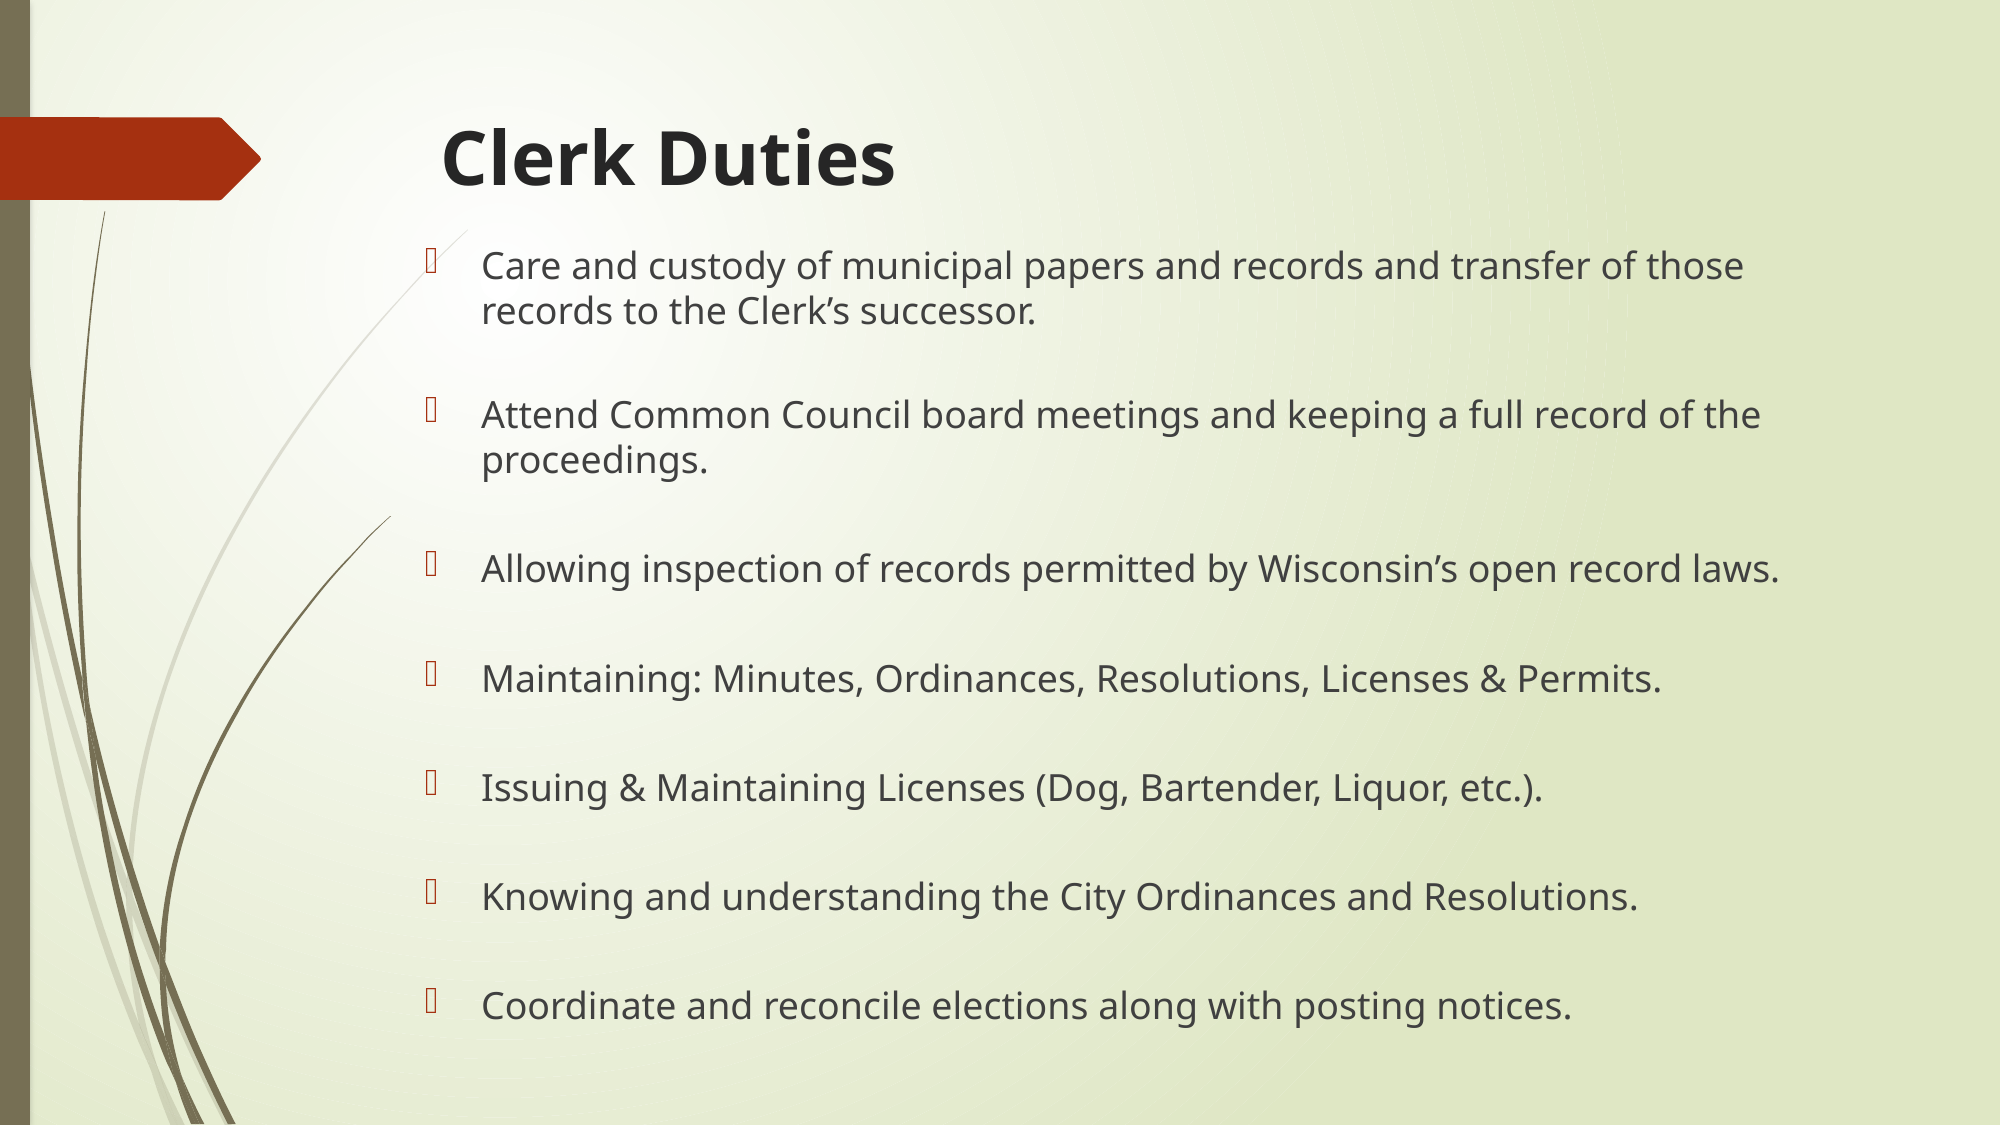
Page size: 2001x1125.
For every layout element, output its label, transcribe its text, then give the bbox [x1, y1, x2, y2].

list Care and custody of municipal papers and records and transfer of those records to the Clerk’s successor. Attend Common Council board meetings and keeping a full record of the proceedings. Allowing inspection of records permitted by Wisconsin’s open record laws. Maintaining: Minutes, Ordinances, Resolutions, Licenses & Permits. Issuing & Maintaining Licenses (Dog, Bartender, Liquor, etc.). Knowing and understanding the City Ordinances and Resolutions. Coordinate and reconcile elections along with posting notices. [409, 234, 1873, 1101]
title Clerk Duties [425, 102, 1888, 313]
